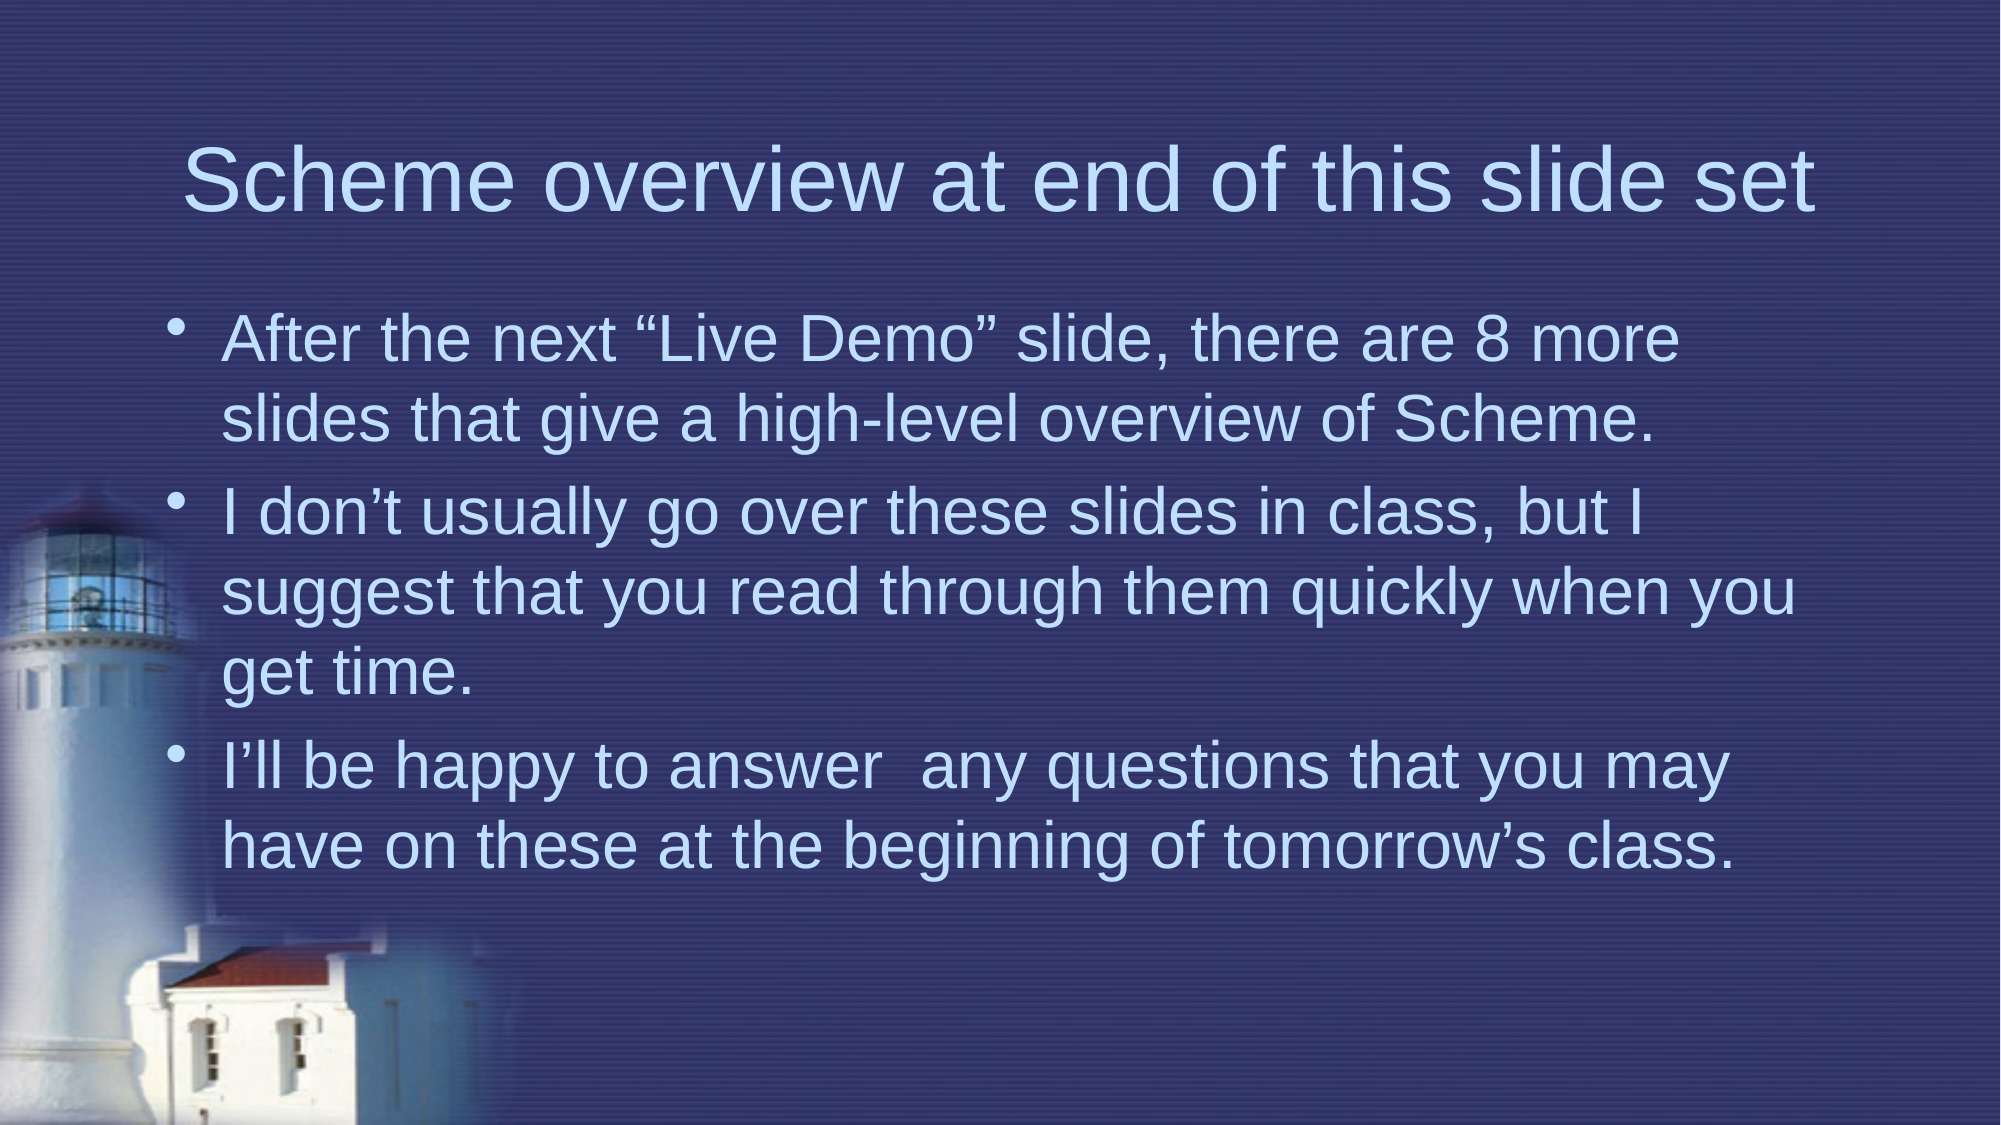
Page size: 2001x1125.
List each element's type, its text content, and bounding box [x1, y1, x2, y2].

title Scheme overview at end of this slide set [149, 87, 1851, 263]
list After the next “Live Demo” slide, there are 8 more slides that give a high-level overview of Scheme. I don’t usually go over these slides in class, but I suggest that you read through them quickly when you get time. I’ll be happy to answer any questions that you may have on these at the beginning of tomorrow’s class. [149, 287, 1851, 876]
picture [0, 0, 2001, 1125]
